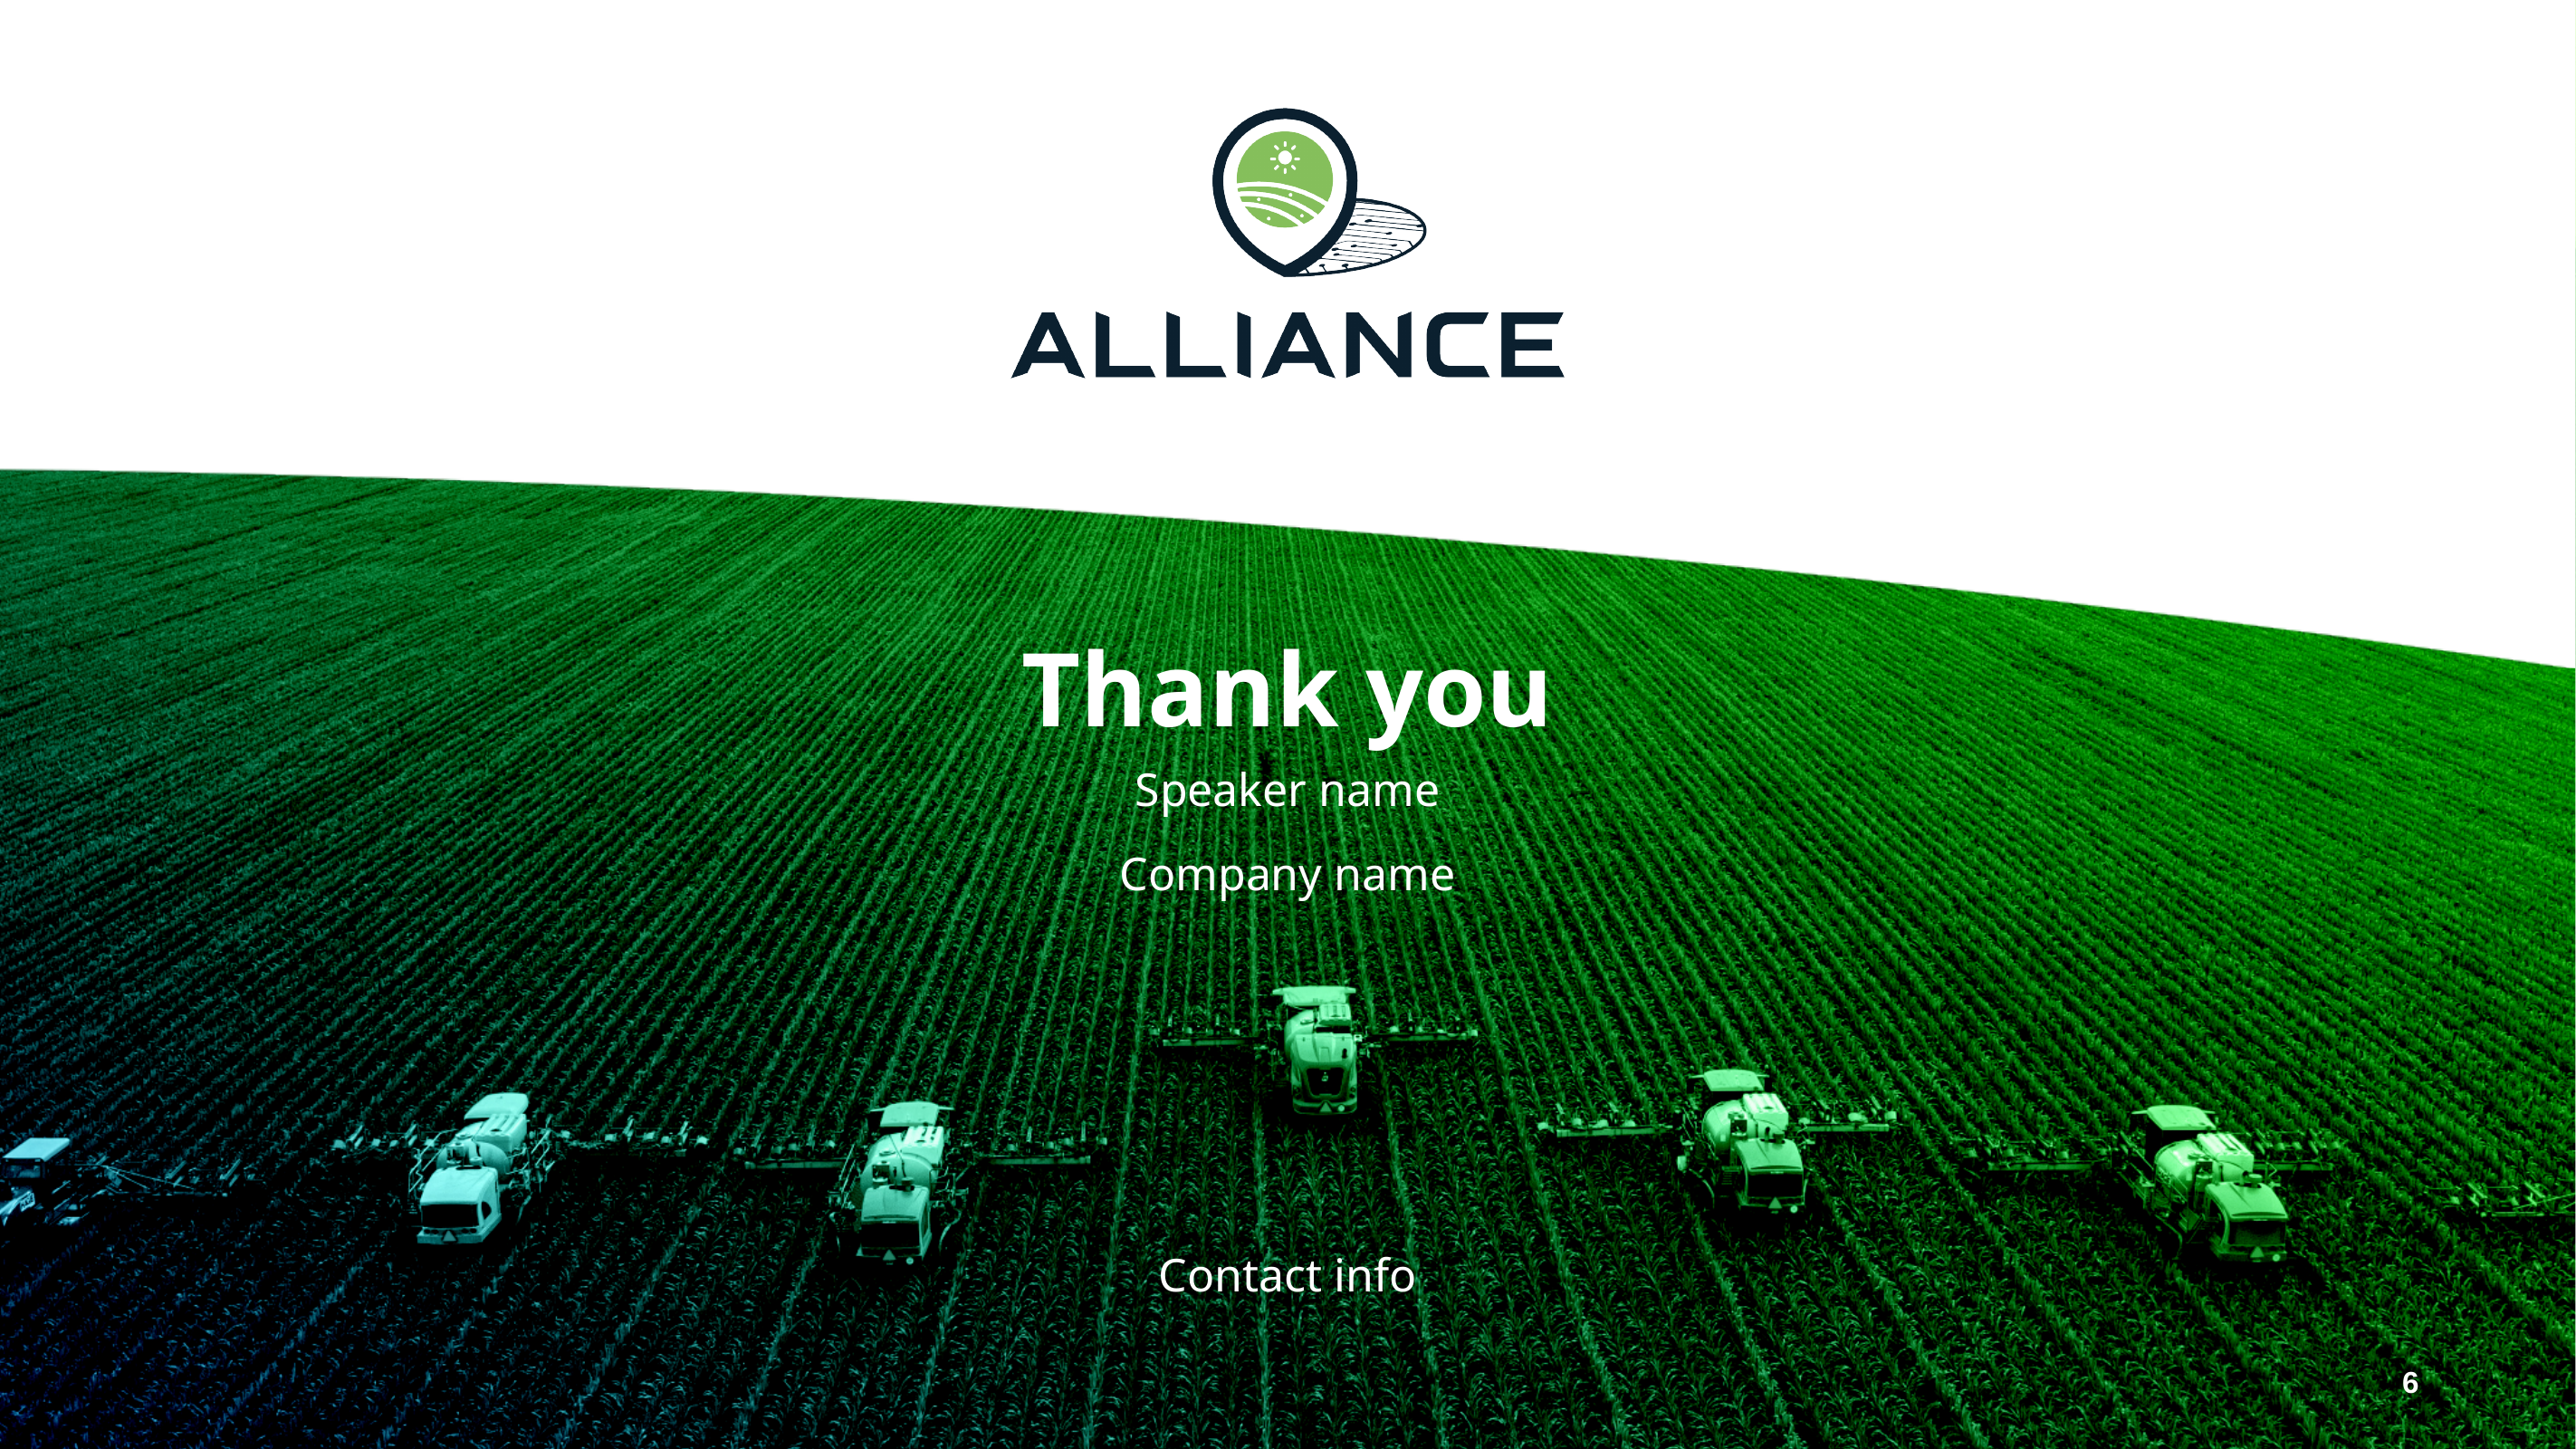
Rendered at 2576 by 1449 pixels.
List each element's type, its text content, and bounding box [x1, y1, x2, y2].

list Thank you [414, 560, 2162, 709]
picture [1010, 108, 1565, 379]
picture [0, 471, 2576, 1449]
slide_number 6 [2351, 1358, 2471, 1405]
list Contact info [414, 1214, 2162, 1280]
list Company name [414, 813, 2162, 878]
list Speaker name [414, 729, 2162, 794]
